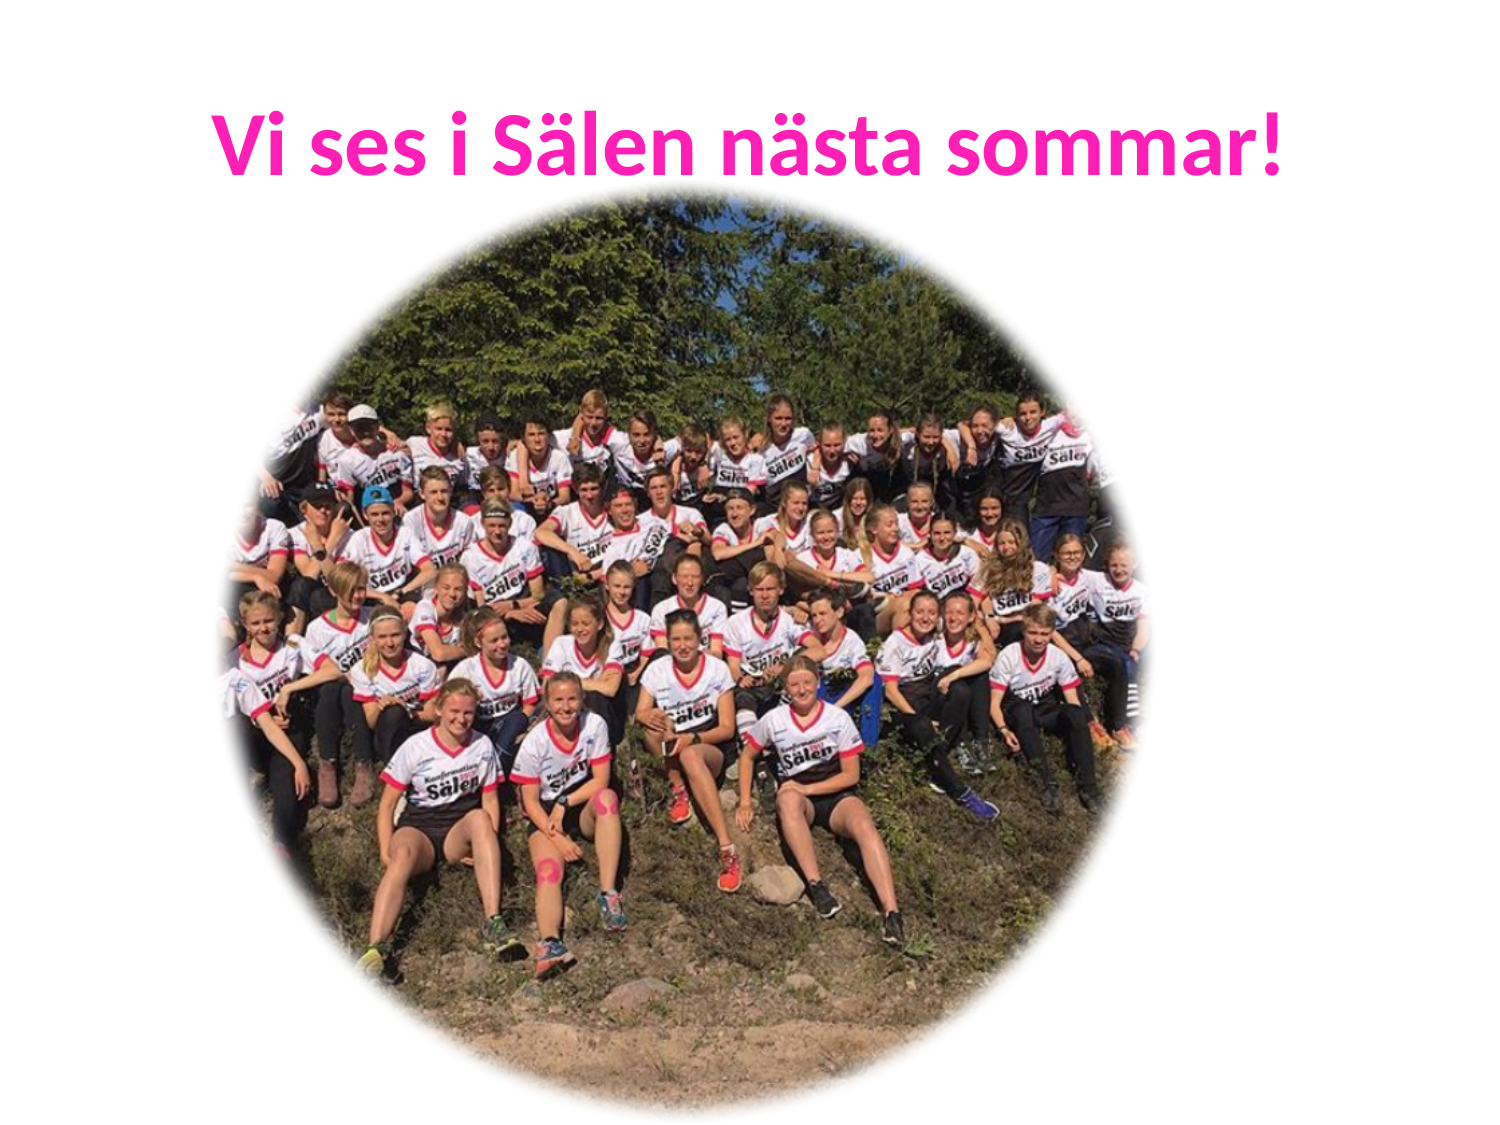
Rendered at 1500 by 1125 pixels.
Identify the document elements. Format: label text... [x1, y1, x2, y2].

title Vi ses i Sälen nästa sommar! [75, 45, 1425, 233]
picture [210, 178, 1158, 1125]
